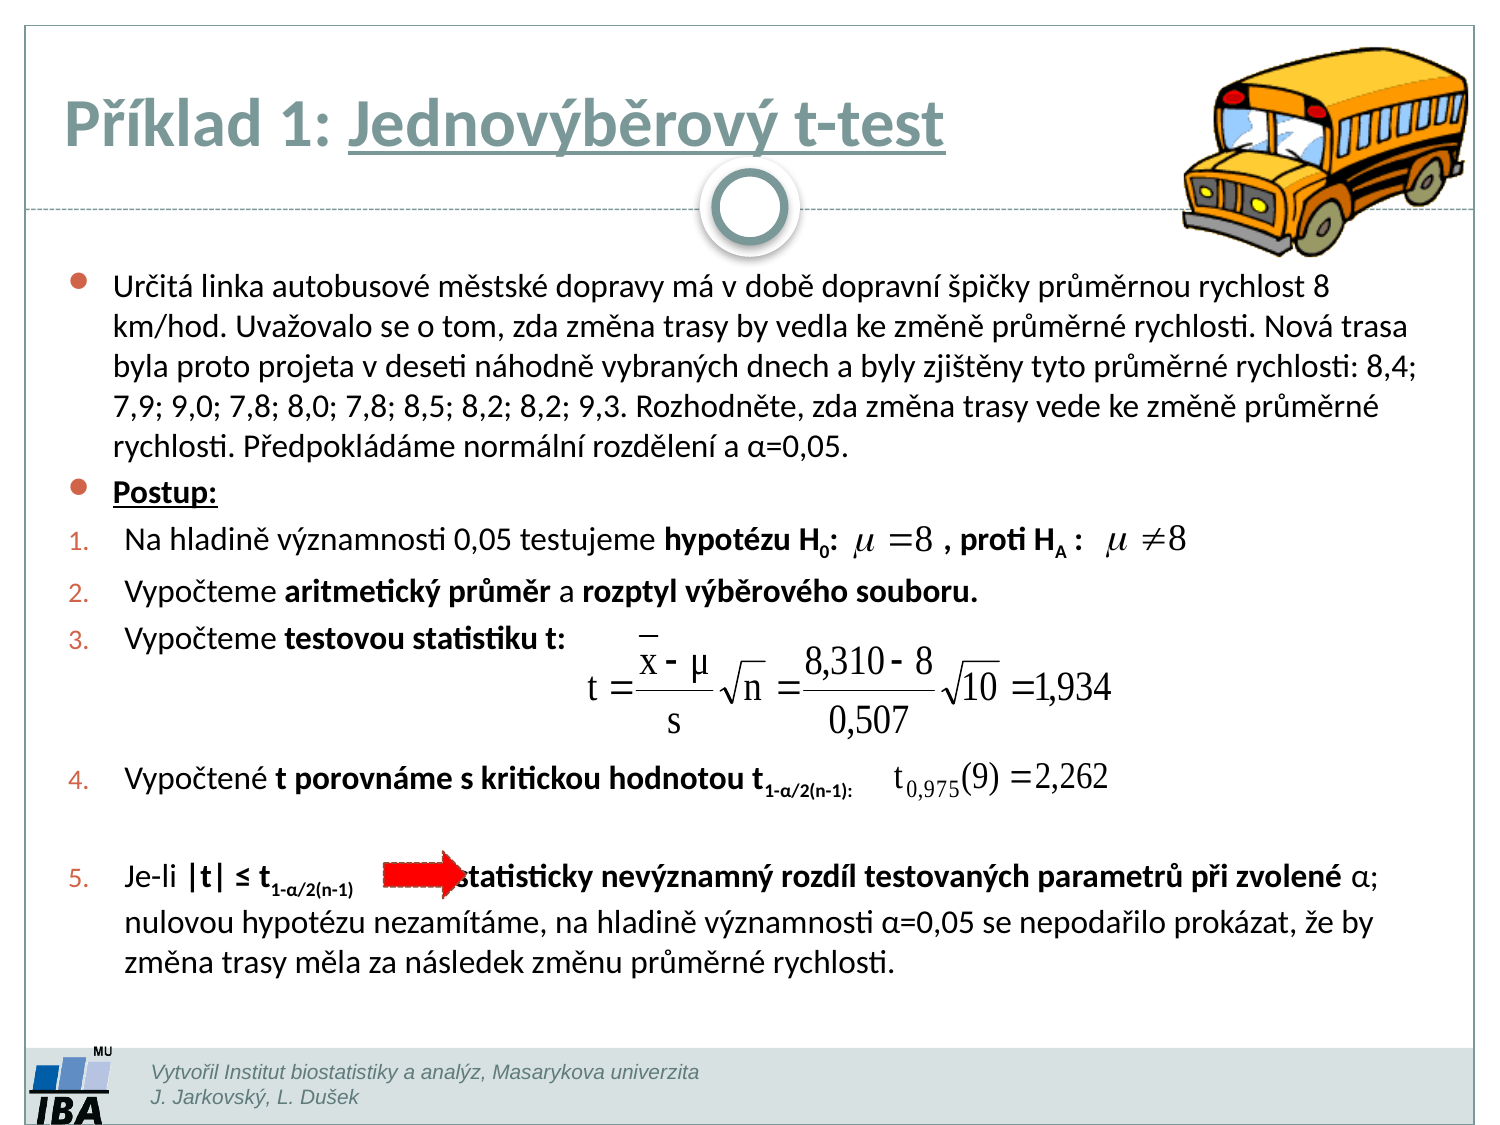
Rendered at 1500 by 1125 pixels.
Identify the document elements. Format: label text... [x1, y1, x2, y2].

footer Vytvořil Institut biostatistiky a analýz, Masarykova univerzita J. Jarkovský, L. Dušek [135, 1051, 724, 1112]
title Příklad 1: Jednovýběrový t-test [49, 42, 1155, 168]
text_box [887, 760, 1114, 811]
text_box [382, 850, 467, 900]
picture [29, 1046, 112, 1125]
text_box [845, 516, 940, 568]
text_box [1098, 515, 1193, 567]
picture [1162, 30, 1500, 278]
text_box Určitá linka autobusové městské dopravy má v době dopravní špičky průměrnou rychlost 8 km/hod. Uvažovalo se o tom, zda změna trasy by vedla ke změně průměrné rychlosti. Nová trasa byla proto projeta v deseti náhodně vybraných dnech a byly zjištěny tyto průměrné rychlosti: 8,4; 7,9; 9,0; 7,8; 8,0; 7,8; 8,5; 8,2; 8,2; 9,3. Rozhodněte, zda změna trasy vede ke změně průměrné rychlosti. Předpokládáme normální rozdělení a α=0,05. Postup: Na hladině významnosti 0,05 testujeme hypotézu H0: , proti HA : Vypočteme aritmetický průměr a rozptyl výběrového souboru. Vypočteme testovou statistiku t: Vypočtené t porovnáme s kritickou hodnotou t1-α/2(n-1): Je-li |t| ≤ t1-α/2(n-1) statisticky nevýznamný rozdíl testovaných parametrů při zvolené α; nulovou hypotézu nezamítáme, na hladině významnosti α=0,05 se nepodařilo prokázat, že by změna trasy měla za následek změnu průměrné rychlosti. [53, 256, 1454, 1012]
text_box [580, 627, 1118, 750]
